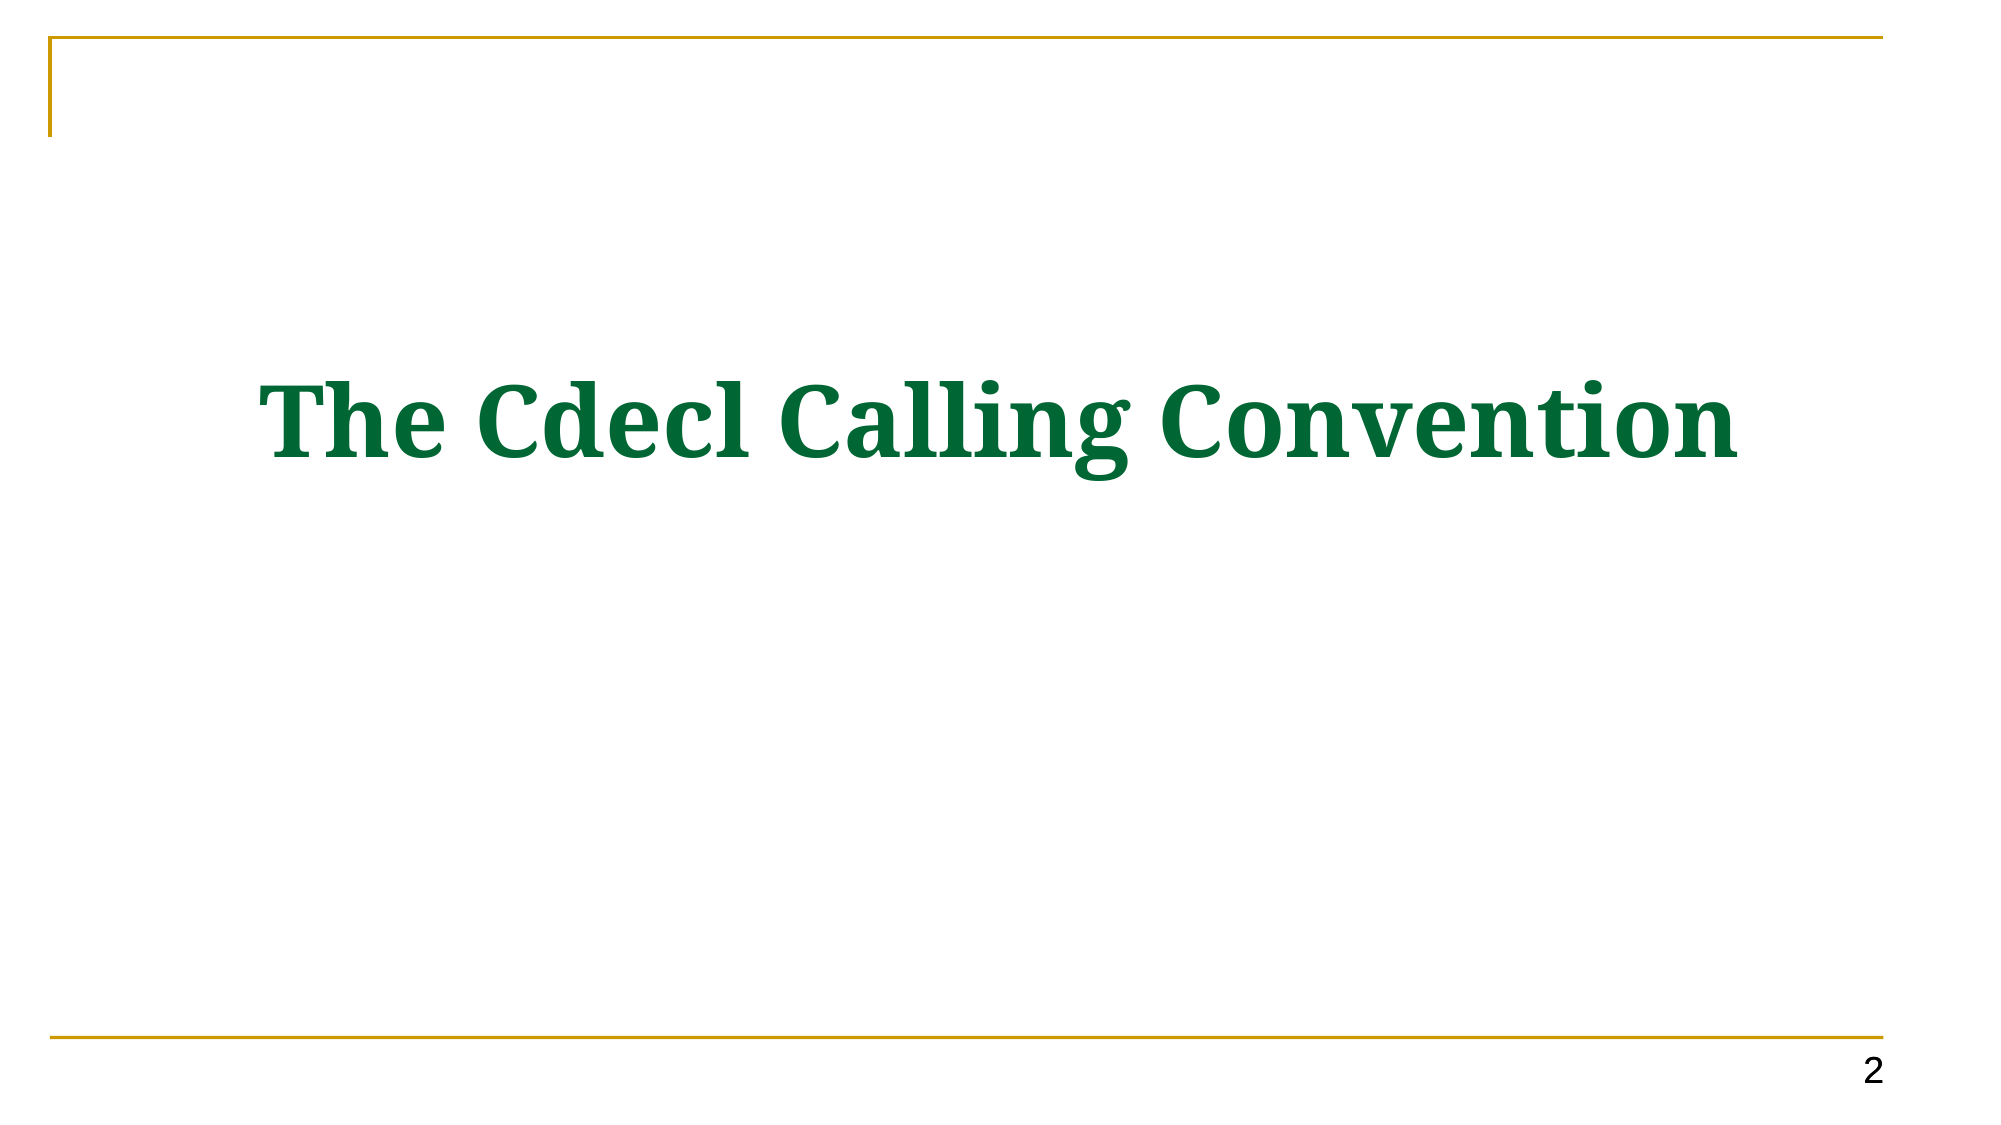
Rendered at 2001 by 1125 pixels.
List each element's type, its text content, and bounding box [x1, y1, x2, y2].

title The Cdecl Calling Convention [150, 349, 1850, 591]
